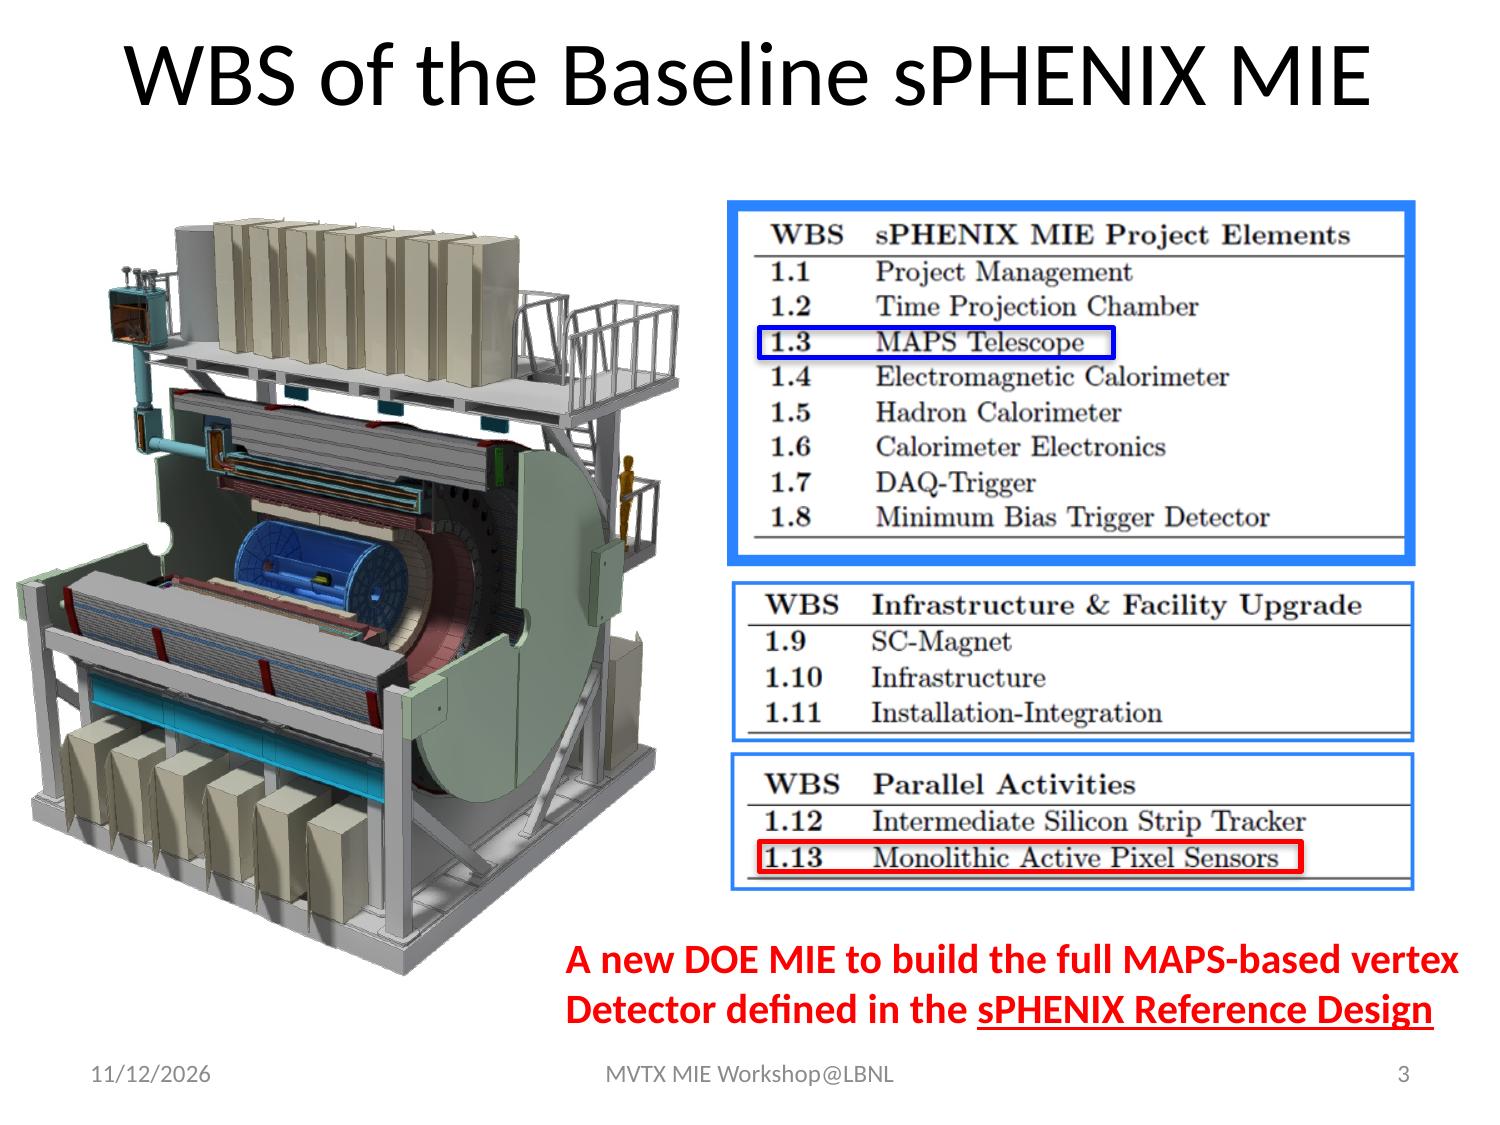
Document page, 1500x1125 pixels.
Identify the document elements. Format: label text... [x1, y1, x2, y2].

footer MVTX MIE Workshop@LBNL [512, 1042, 988, 1103]
slide_number 3 [1074, 1042, 1425, 1103]
picture [0, 189, 685, 988]
text_box A new DOE MIE to build the full MAPS-based vertex Detector defined in the sPHENIX Reference Design [550, 924, 1485, 1040]
title WBS of the Baseline sPHENIX MIE [75, 0, 1425, 138]
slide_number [75, 1042, 425, 1103]
picture [727, 189, 1423, 896]
